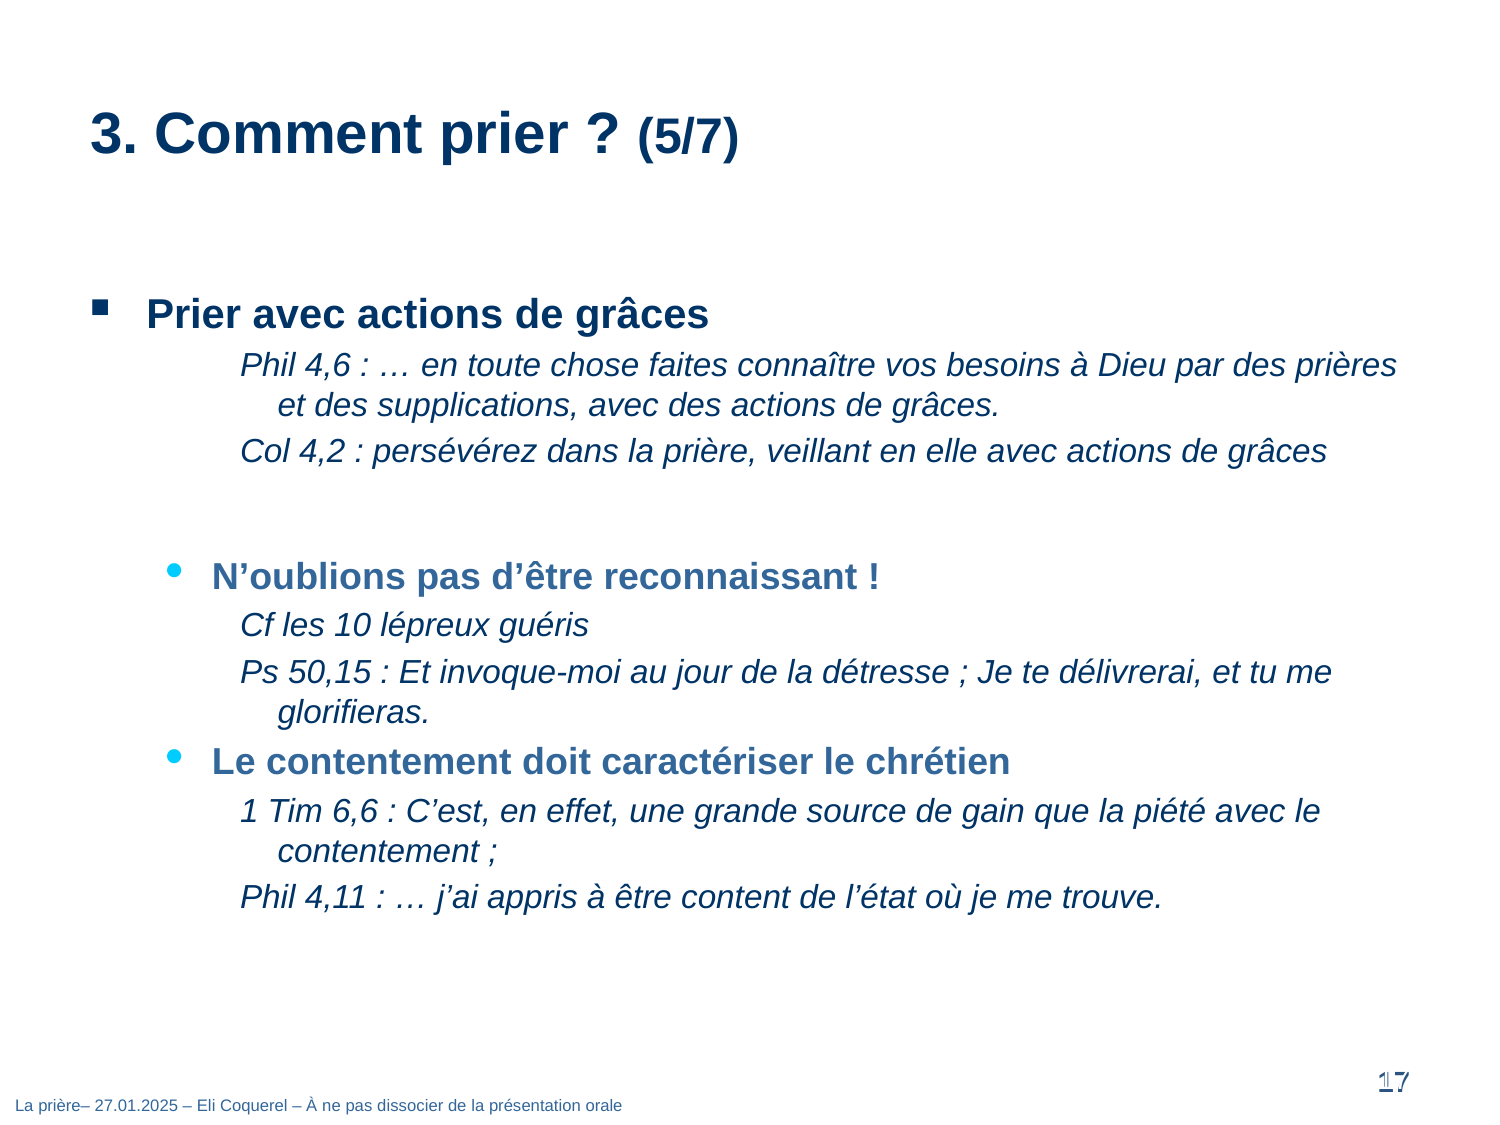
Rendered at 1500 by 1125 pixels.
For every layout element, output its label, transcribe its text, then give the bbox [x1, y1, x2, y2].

title 3. Comment prier ? (5/7) [75, 87, 1483, 213]
list Prier avec actions de grâces Phil 4,6 : … en toute chose faites connaître vos besoins à Dieu par des prières et des supplications, avec des actions de grâces. Col 4,2 : persévérez dans la prière, veillant en elle avec actions de grâces N’oublions pas d’être reconnaissant ! Cf les 10 lépreux guéris Ps 50,15 : Et invoque-moi au jour de la détresse ; Je te délivrerai, et tu me glorifieras. Le contentement doit caractériser le chrétien 1 Tim 6,6 : C’est, en effet, une grande source de gain que la piété avec le contentement ; Phil 4,11 : … j’ai appris à être content de l’état où je me trouve. [75, 278, 1447, 1047]
slide_number 16 [1074, 1047, 1426, 1103]
